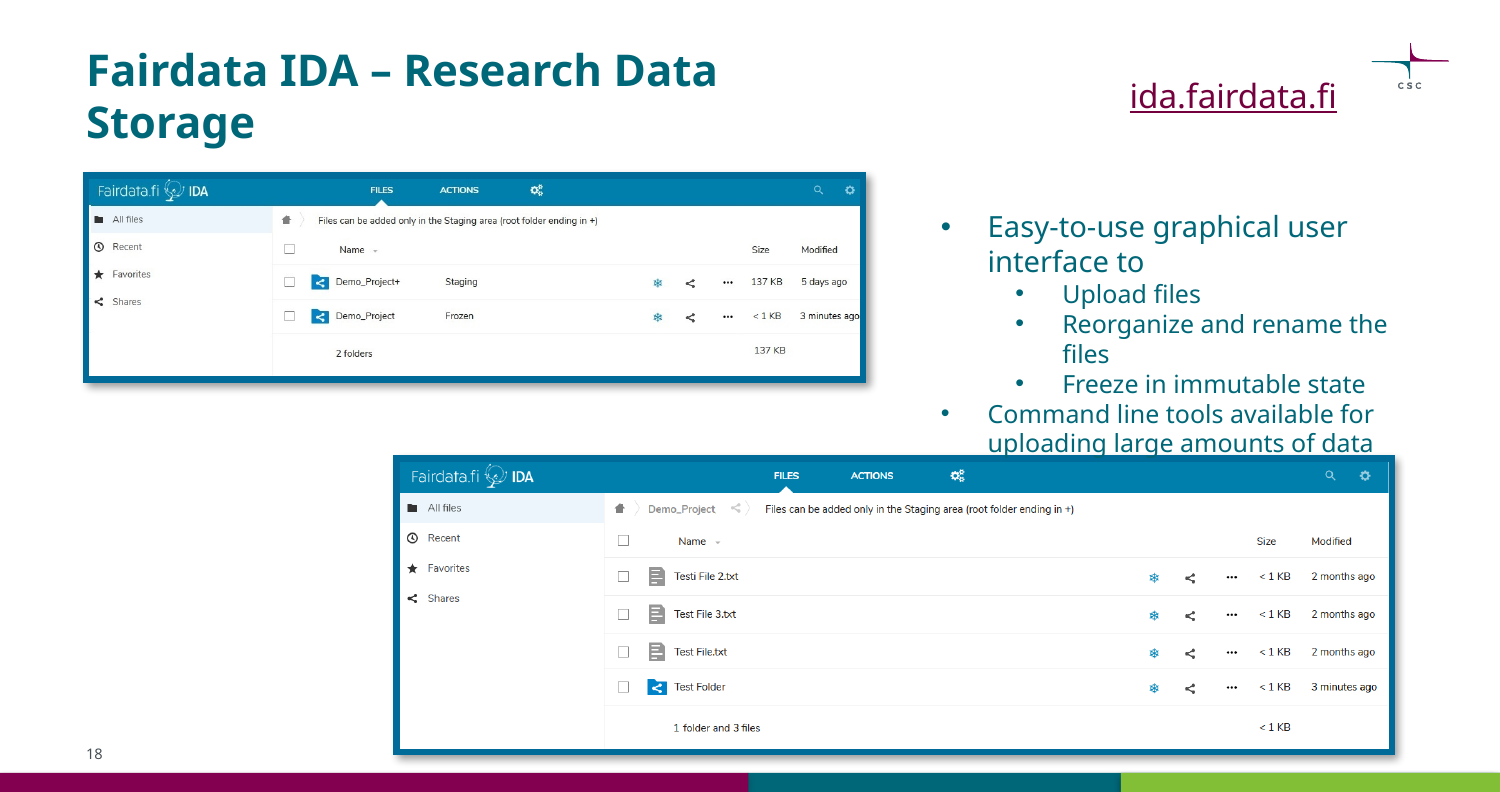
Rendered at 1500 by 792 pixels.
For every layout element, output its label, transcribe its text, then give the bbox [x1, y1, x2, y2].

slide_number 18 [75, 736, 181, 773]
picture [401, 488, 1388, 748]
picture [103, 188, 119, 196]
picture [450, 187, 478, 193]
picture [90, 200, 859, 375]
picture [167, 189, 179, 201]
picture [531, 185, 542, 196]
title Fairdata IDA – Research Data Storage [75, 28, 852, 161]
picture [123, 186, 142, 196]
picture [441, 188, 451, 193]
picture [523, 474, 532, 481]
picture [371, 187, 393, 193]
picture [152, 186, 158, 194]
picture [190, 186, 208, 196]
picture [846, 187, 854, 194]
text_box Easy-to-use graphical user interface to Upload files Reorganize and rename the files Freeze in immutable state Command line tools available for uploading large amounts of data [925, 200, 1435, 466]
text_box ida.fairdata.fi [1114, 67, 1500, 128]
picture [951, 470, 963, 479]
